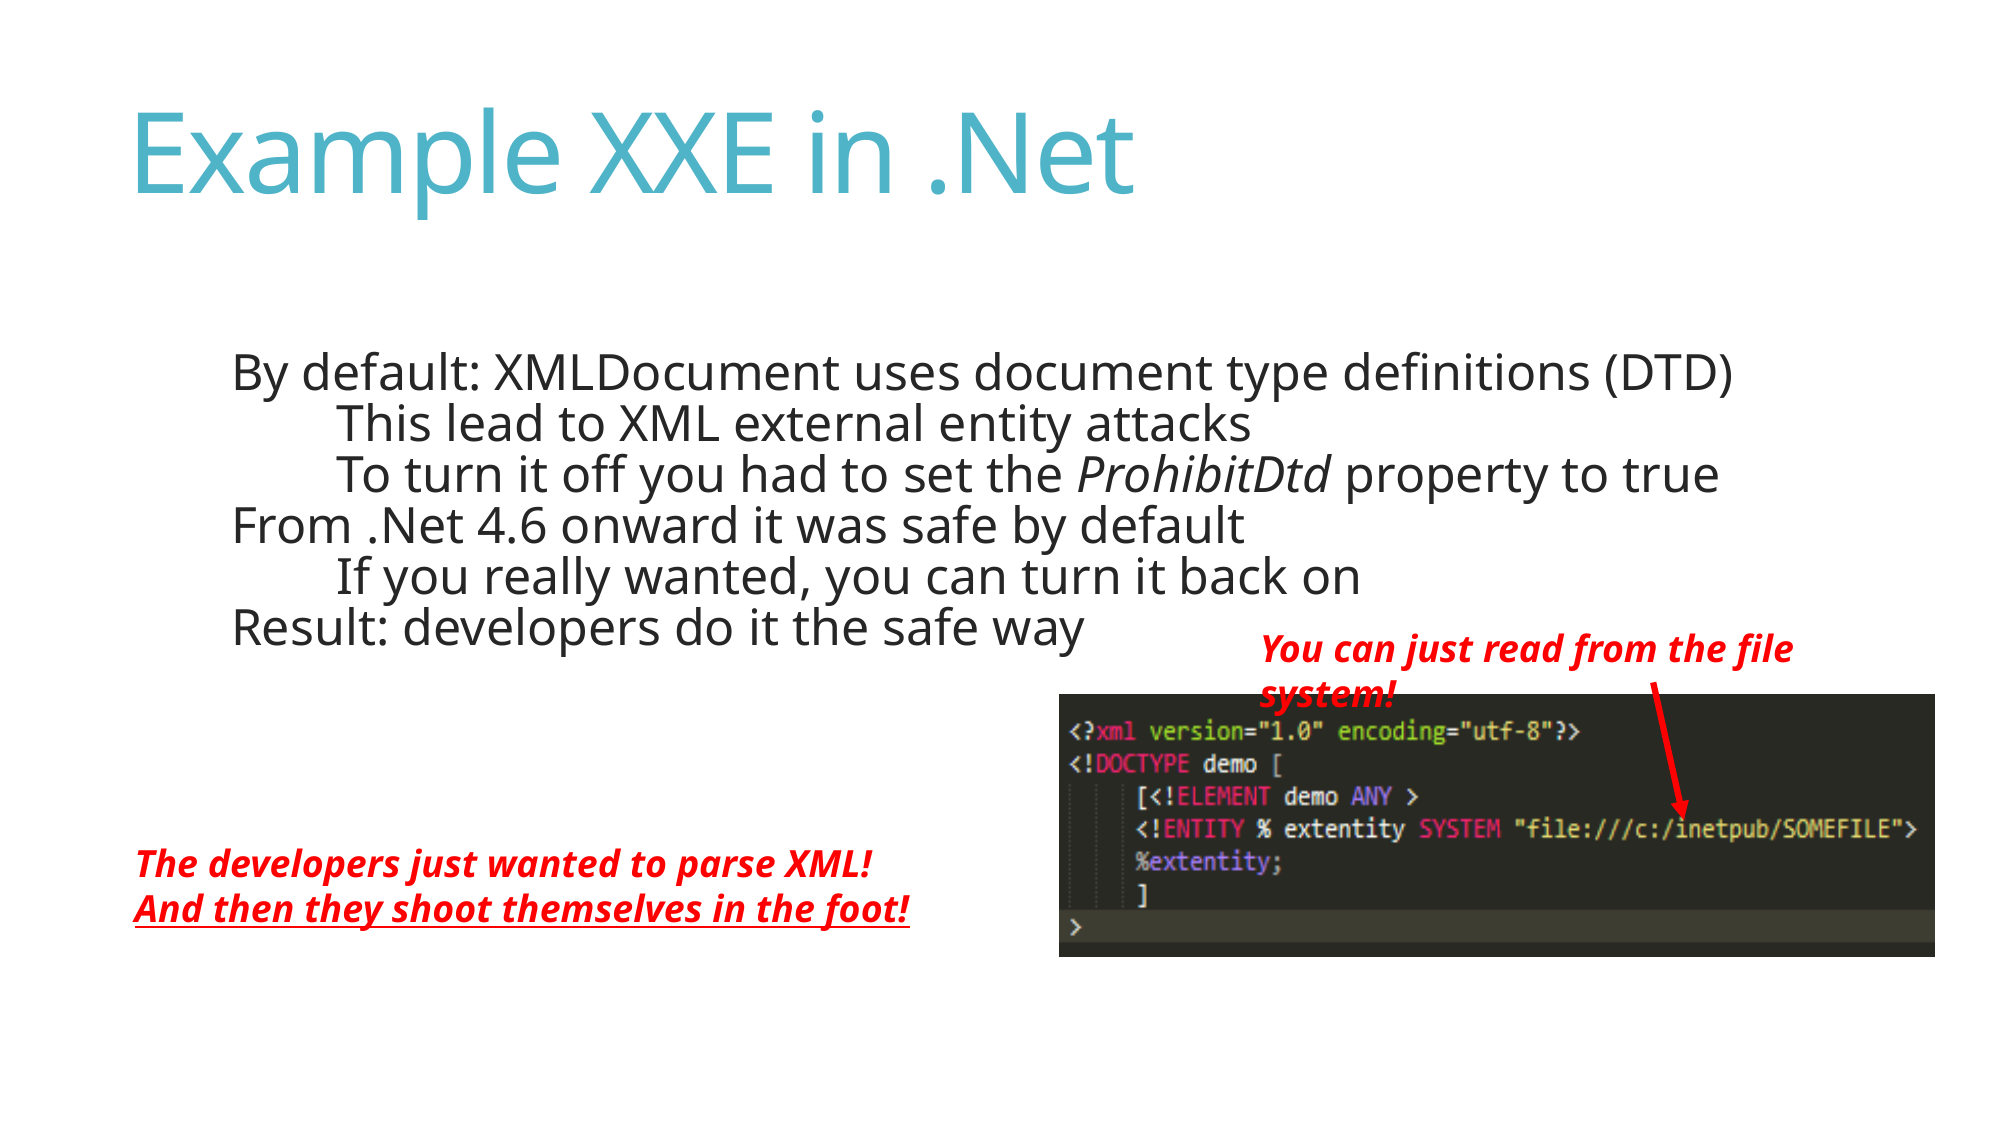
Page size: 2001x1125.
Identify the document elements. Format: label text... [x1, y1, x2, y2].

text_box The developers just wanted to parse XML! And then they shoot themselves in the foot! [114, 820, 1888, 988]
list By default: XMLDocument uses document type definitions (DTD) This lead to XML external entity attacks To turn it off you had to set the ProhibitDtd property to true From .Net 4.6 onward it was safe by default If you really wanted, you can turn it back on Result: developers do it the safe way [111, 329, 1876, 948]
picture [1059, 694, 1935, 957]
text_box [1239, 604, 1896, 821]
title Example XXE in .Net [107, 81, 1875, 354]
